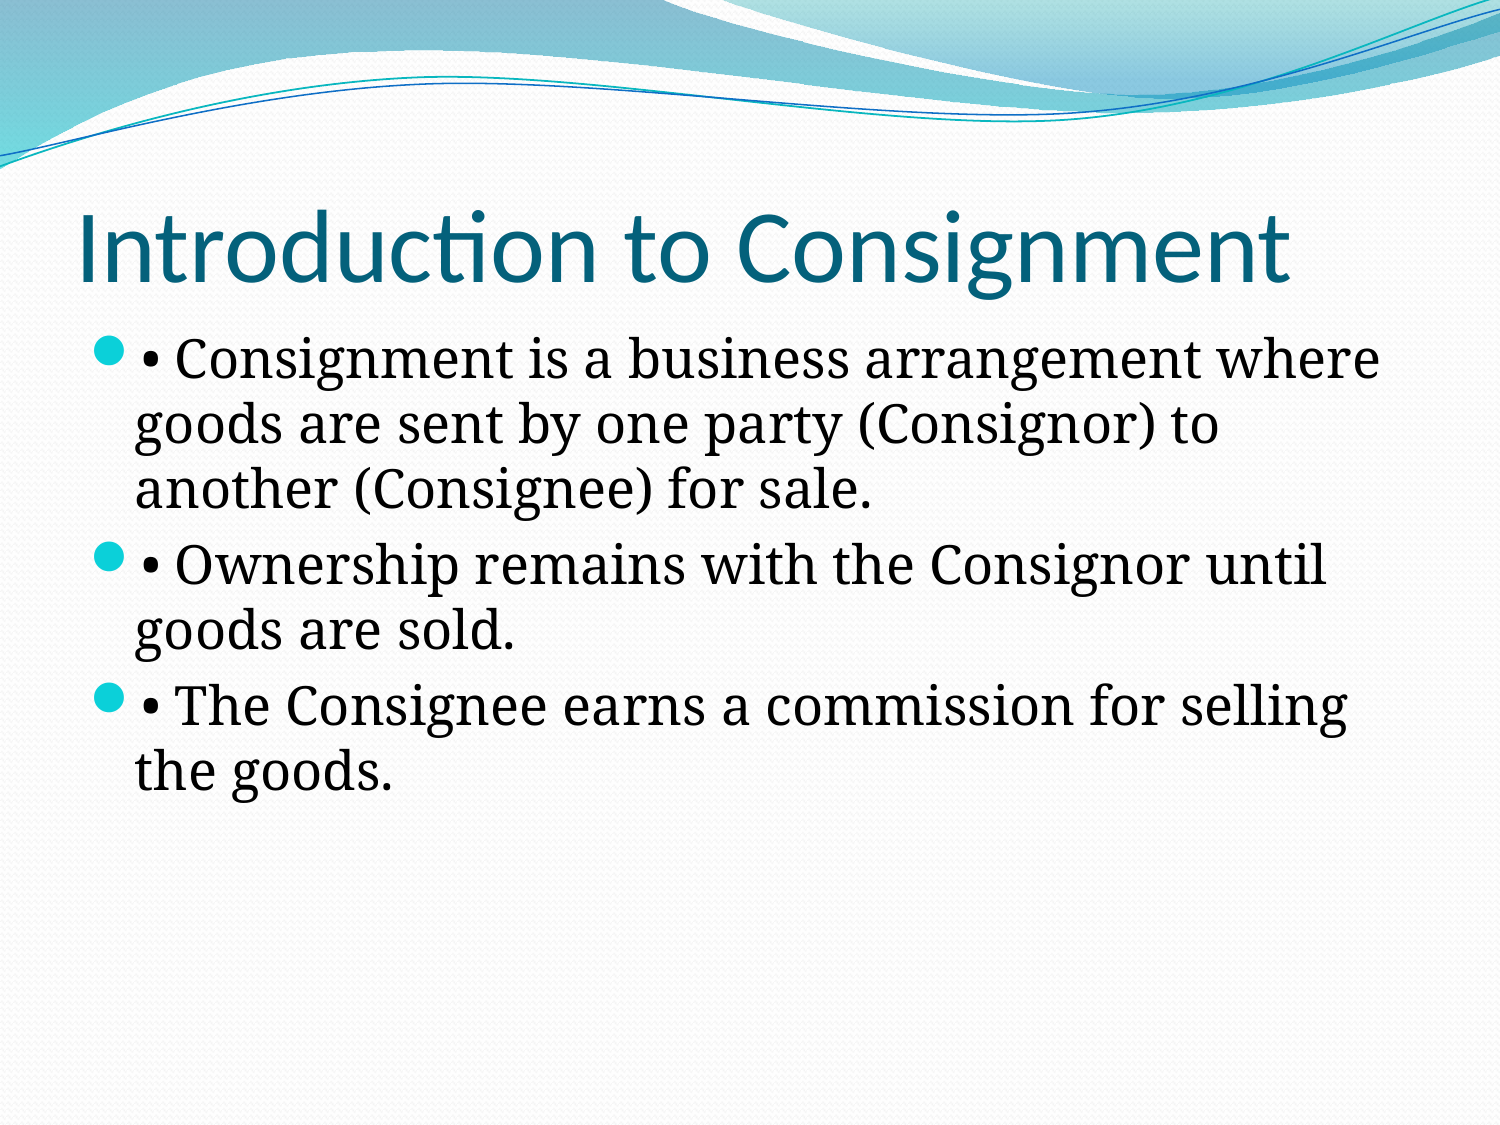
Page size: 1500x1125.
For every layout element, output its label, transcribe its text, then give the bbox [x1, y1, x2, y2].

title Introduction to Consignment [75, 115, 1425, 303]
list • Consignment is a business arrangement where goods are sent by one party (Consignor) to another (Consignee) for sale. • Ownership remains with the Consignor until goods are sold. • The Consignee earns a commission for selling the goods. [75, 317, 1425, 1038]
